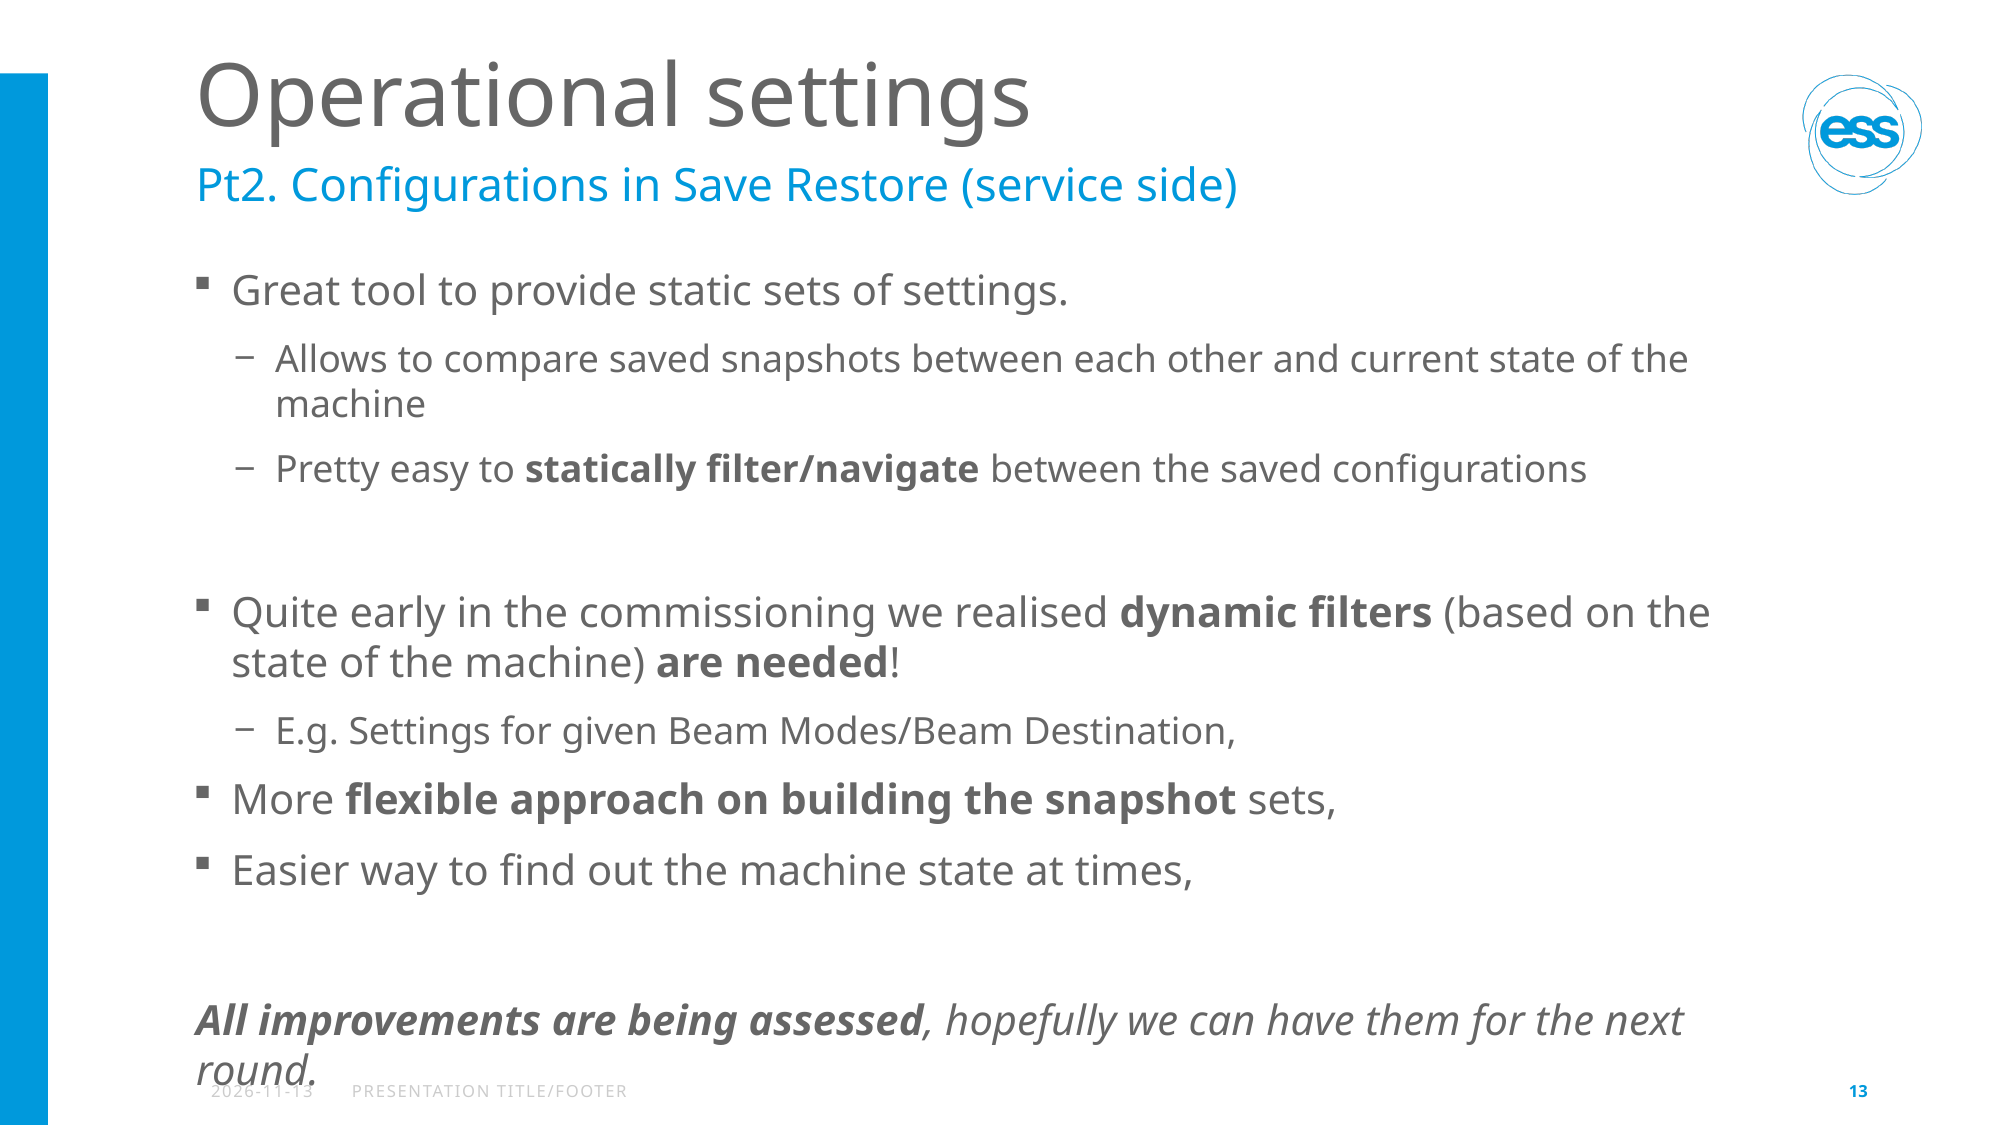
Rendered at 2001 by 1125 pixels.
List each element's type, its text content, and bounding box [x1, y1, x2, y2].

list Great tool to provide static sets of settings. Allows to compare saved snapshots between each other and current state of the machine Pretty easy to statically filter/navigate between the saved configurations Quite early in the commissioning we realised dynamic filters (based on the state of the machine) are needed! E.g. Settings for given Beam Modes/Beam Destination, More flexible approach on building the snapshot sets, Easier way to find out the machine state at times, All improvements are being assessed, hopefully we can have them for the next round. [179, 256, 1807, 1039]
slide_number 13 [1432, 1062, 1883, 1123]
footer PRESENTATION TITLE/FOOTER [336, 1062, 1046, 1123]
list Pt2. Configurations in Save Restore (service side) [181, 152, 1717, 236]
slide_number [196, 1062, 333, 1123]
title Operational settings [181, 43, 1717, 152]
